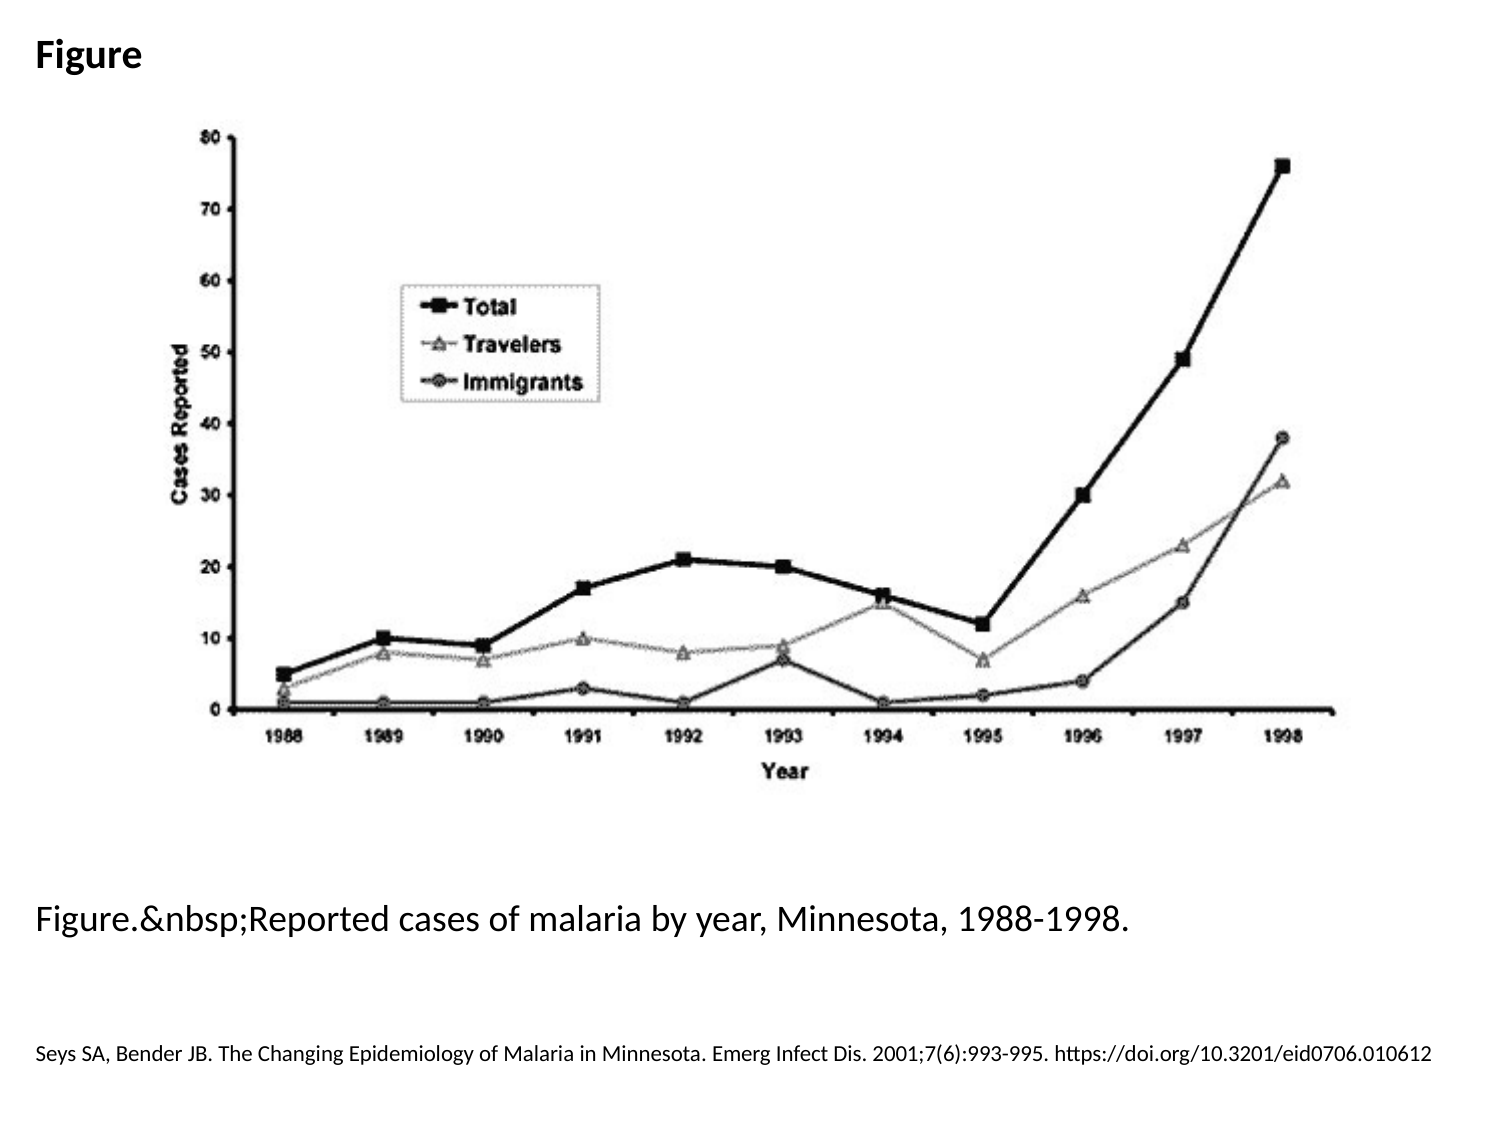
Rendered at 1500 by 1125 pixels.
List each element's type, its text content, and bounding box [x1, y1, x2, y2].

picture [148, 103, 1352, 813]
text_box Figure.&nbsp;Reported cases of malaria by year, Minnesota, 1988-1998. [19, 810, 1481, 1019]
text_box Figure [19, 19, 1481, 85]
text_box Seys SA, Bender JB. The Changing Epidemiology of Malaria in Minnesota. Emerg Infect Dis. 2001;7(6):993-995. https://doi.org/10.3201/eid0706.010612 [19, 1019, 1481, 1085]
